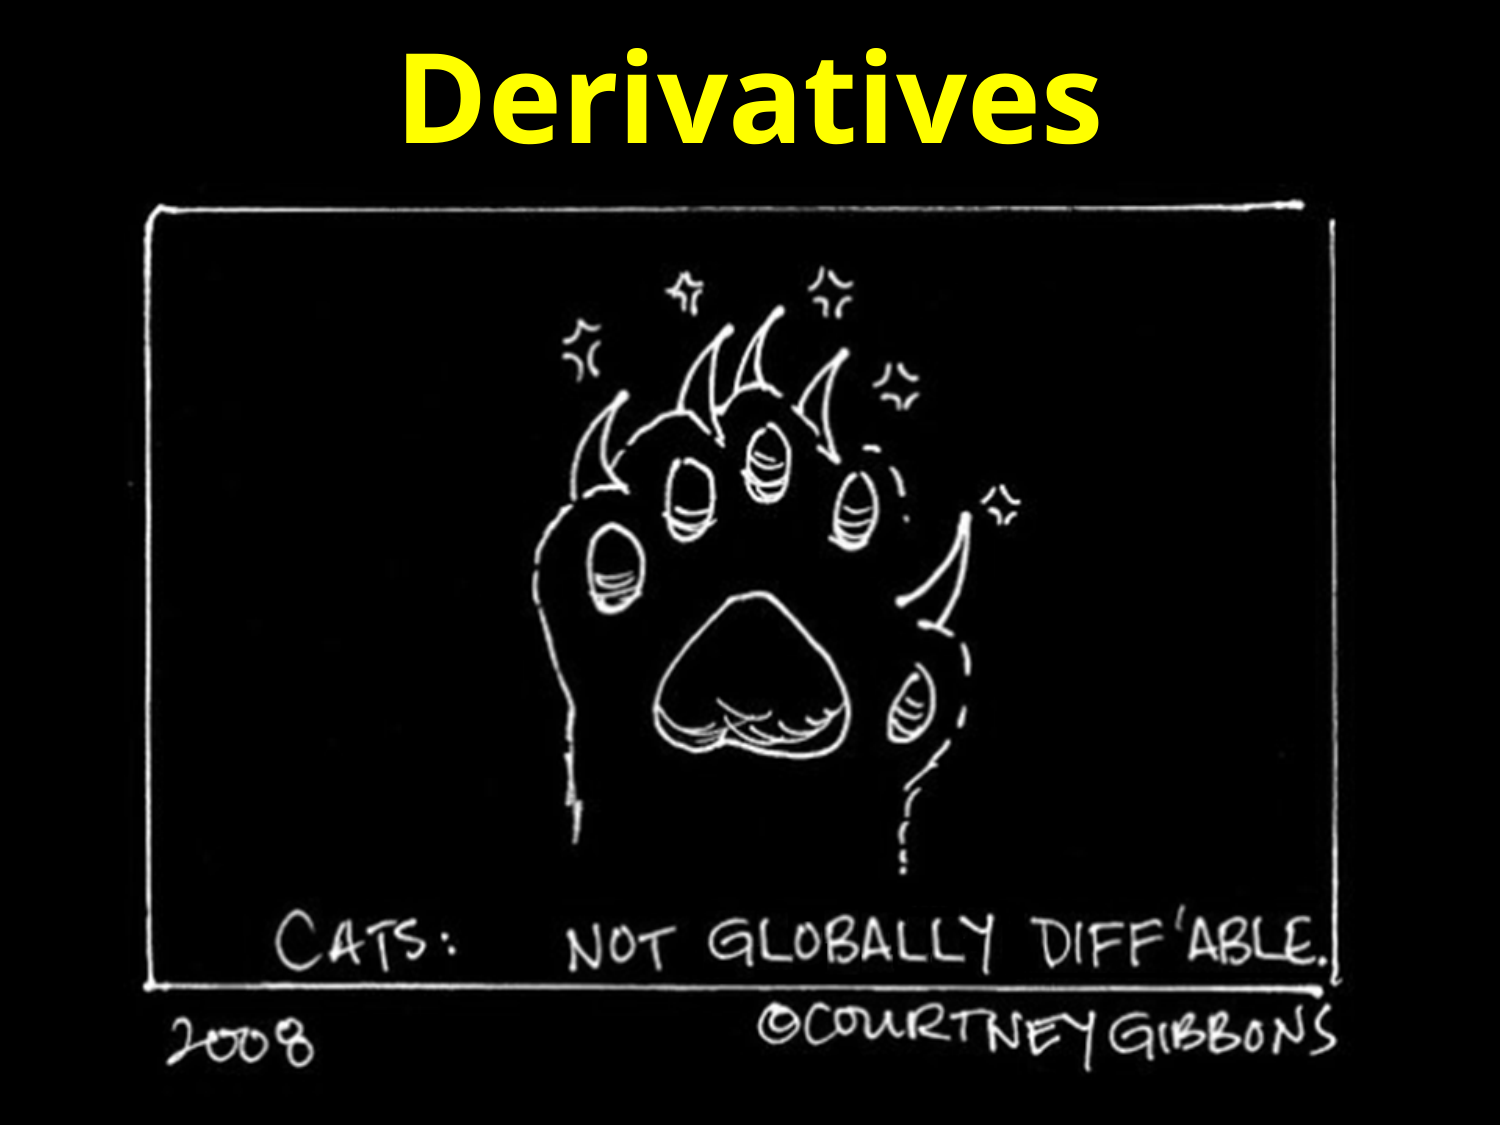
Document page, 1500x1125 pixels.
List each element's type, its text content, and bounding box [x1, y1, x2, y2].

title Derivatives [0, 0, 1500, 188]
picture [117, 168, 1383, 1125]
